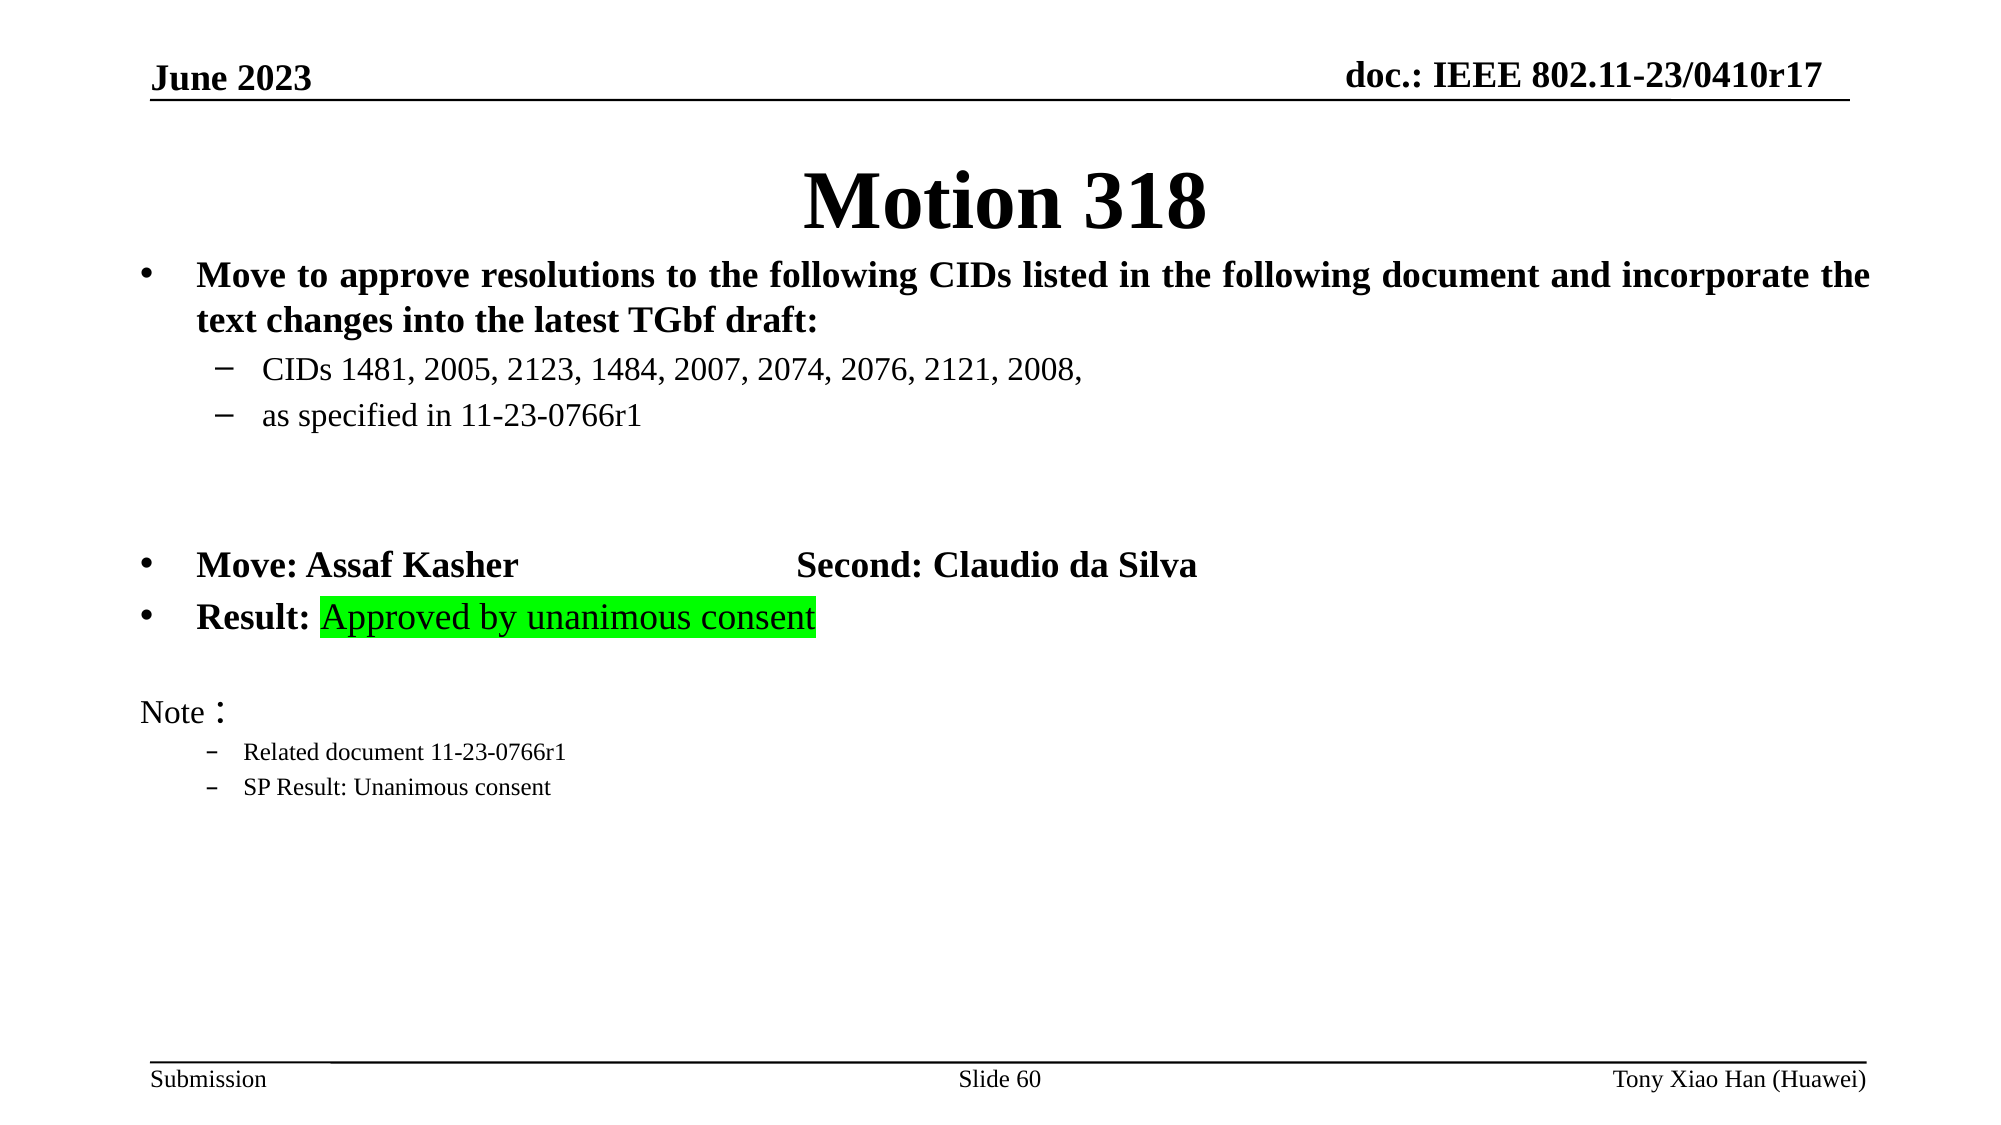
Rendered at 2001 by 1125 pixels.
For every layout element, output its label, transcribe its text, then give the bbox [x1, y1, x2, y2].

text_box Move to approve resolutions to the following CIDs listed in the following document and incorporate the text changes into the latest TGbf draft: CIDs 1481, 2005, 2123, 1484, 2007, 2074, 2076, 2121, 2008, as specified in 11-23-0766r1 Move: Assaf Kasher Second: Claudio da Silva Result: Approved by unanimous consent Note： Related document 11-23-0766r1 SP Result: Unanimous consent [125, 212, 1888, 900]
text_box Motion 318 [368, 137, 1644, 212]
